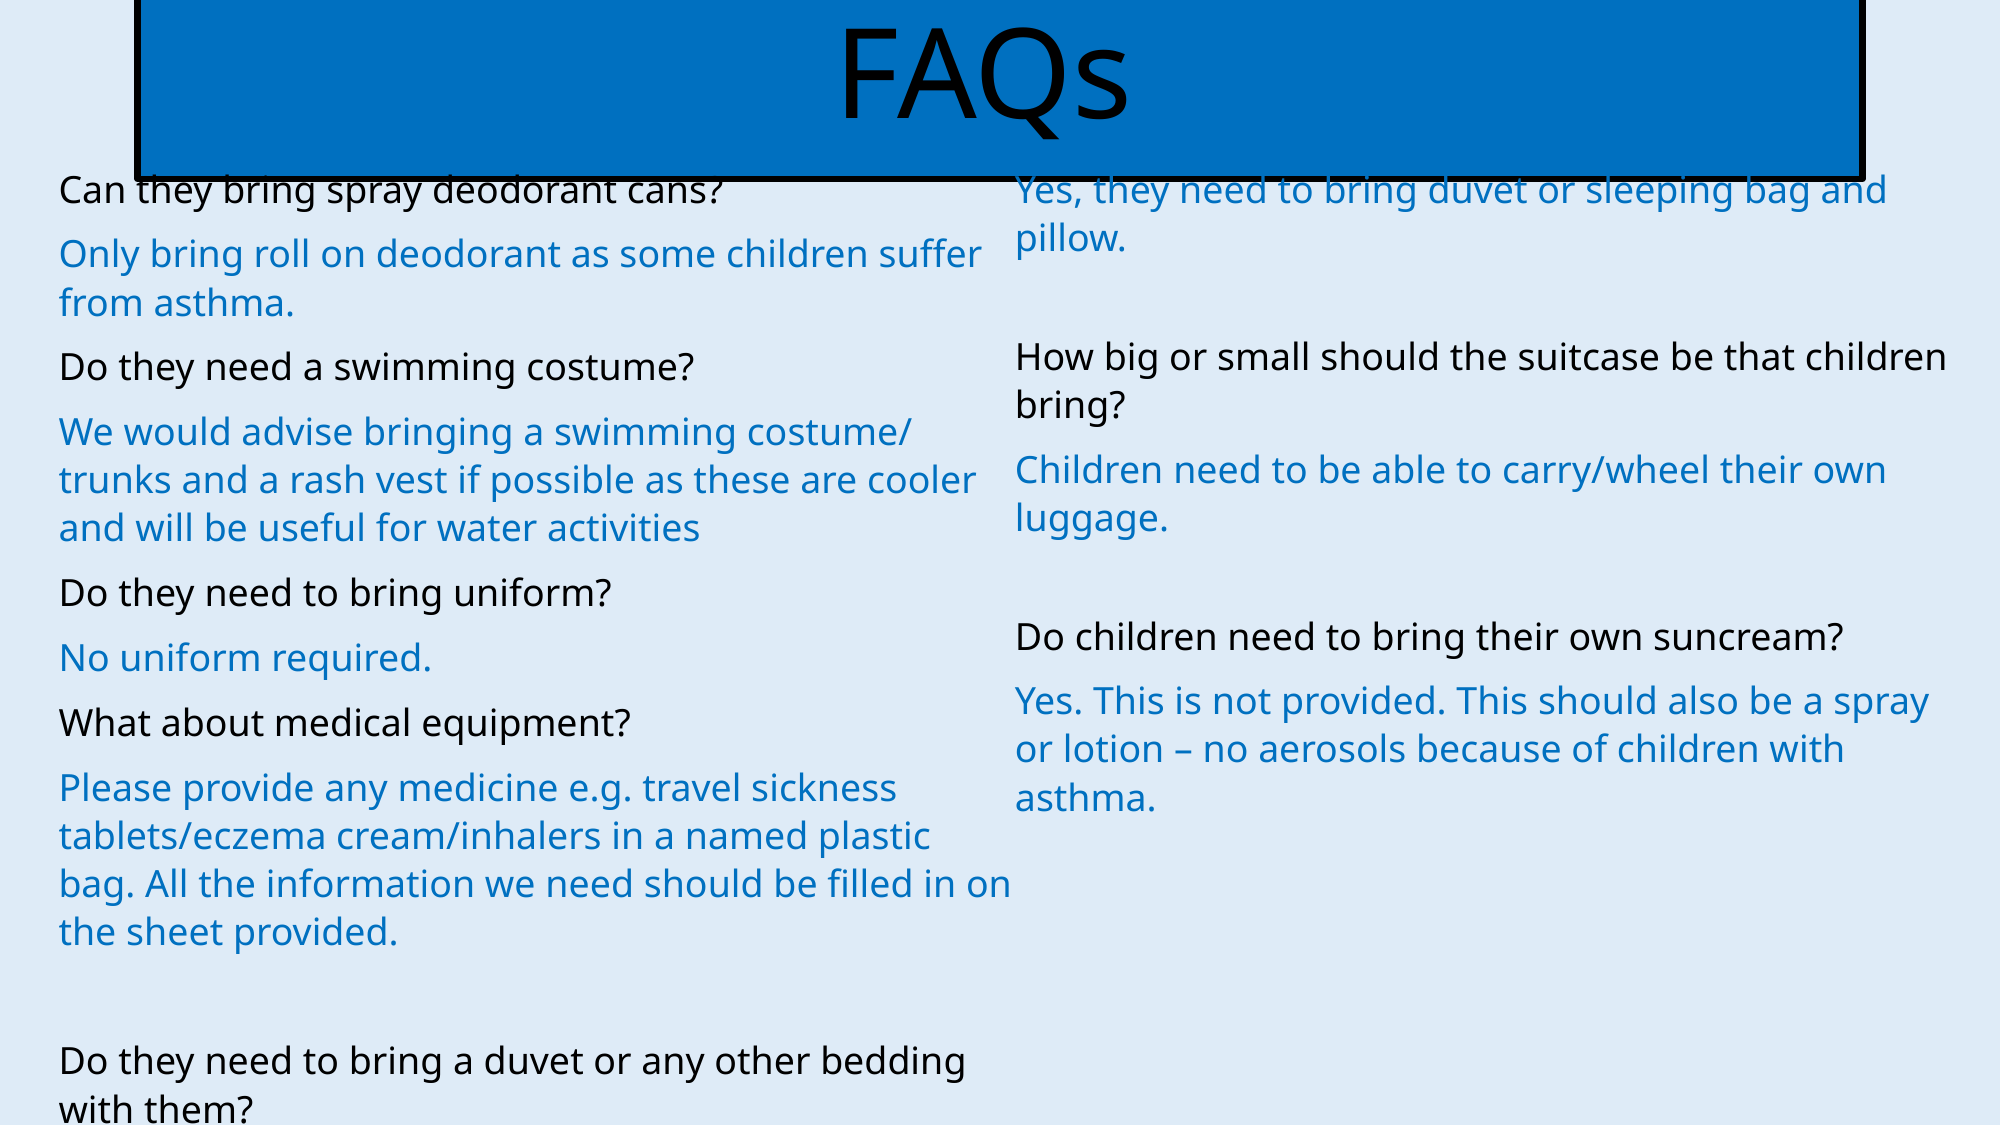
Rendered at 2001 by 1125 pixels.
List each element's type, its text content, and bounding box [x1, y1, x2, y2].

text_box Can they bring spray deodorant cans? Only bring roll on deodorant as some children suffer from asthma. Do they need a swimming costume? We would advise bringing a swimming costume/ trunks and a rash vest if possible as these are cooler and will be useful for water activities Do they need to bring uniform? No uniform required. What about medical equipment? Please provide any medicine e.g. travel sickness tablets/eczema cream/inhalers in a named plastic bag. All the information we need should be filled in on the sheet provided. Do they need to bring a duvet or any other bedding with them? Yes, they need to bring duvet or sleeping bag and pillow. How big or small should the suitcase be that children bring? Children need to be able to carry/wheel their own luggage. Do children need to bring their own suncream? Yes. This is not provided. This should also be a spray or lotion – no aerosols because of children with asthma. [43, 155, 1987, 1125]
title FAQs [137, 0, 1863, 155]
